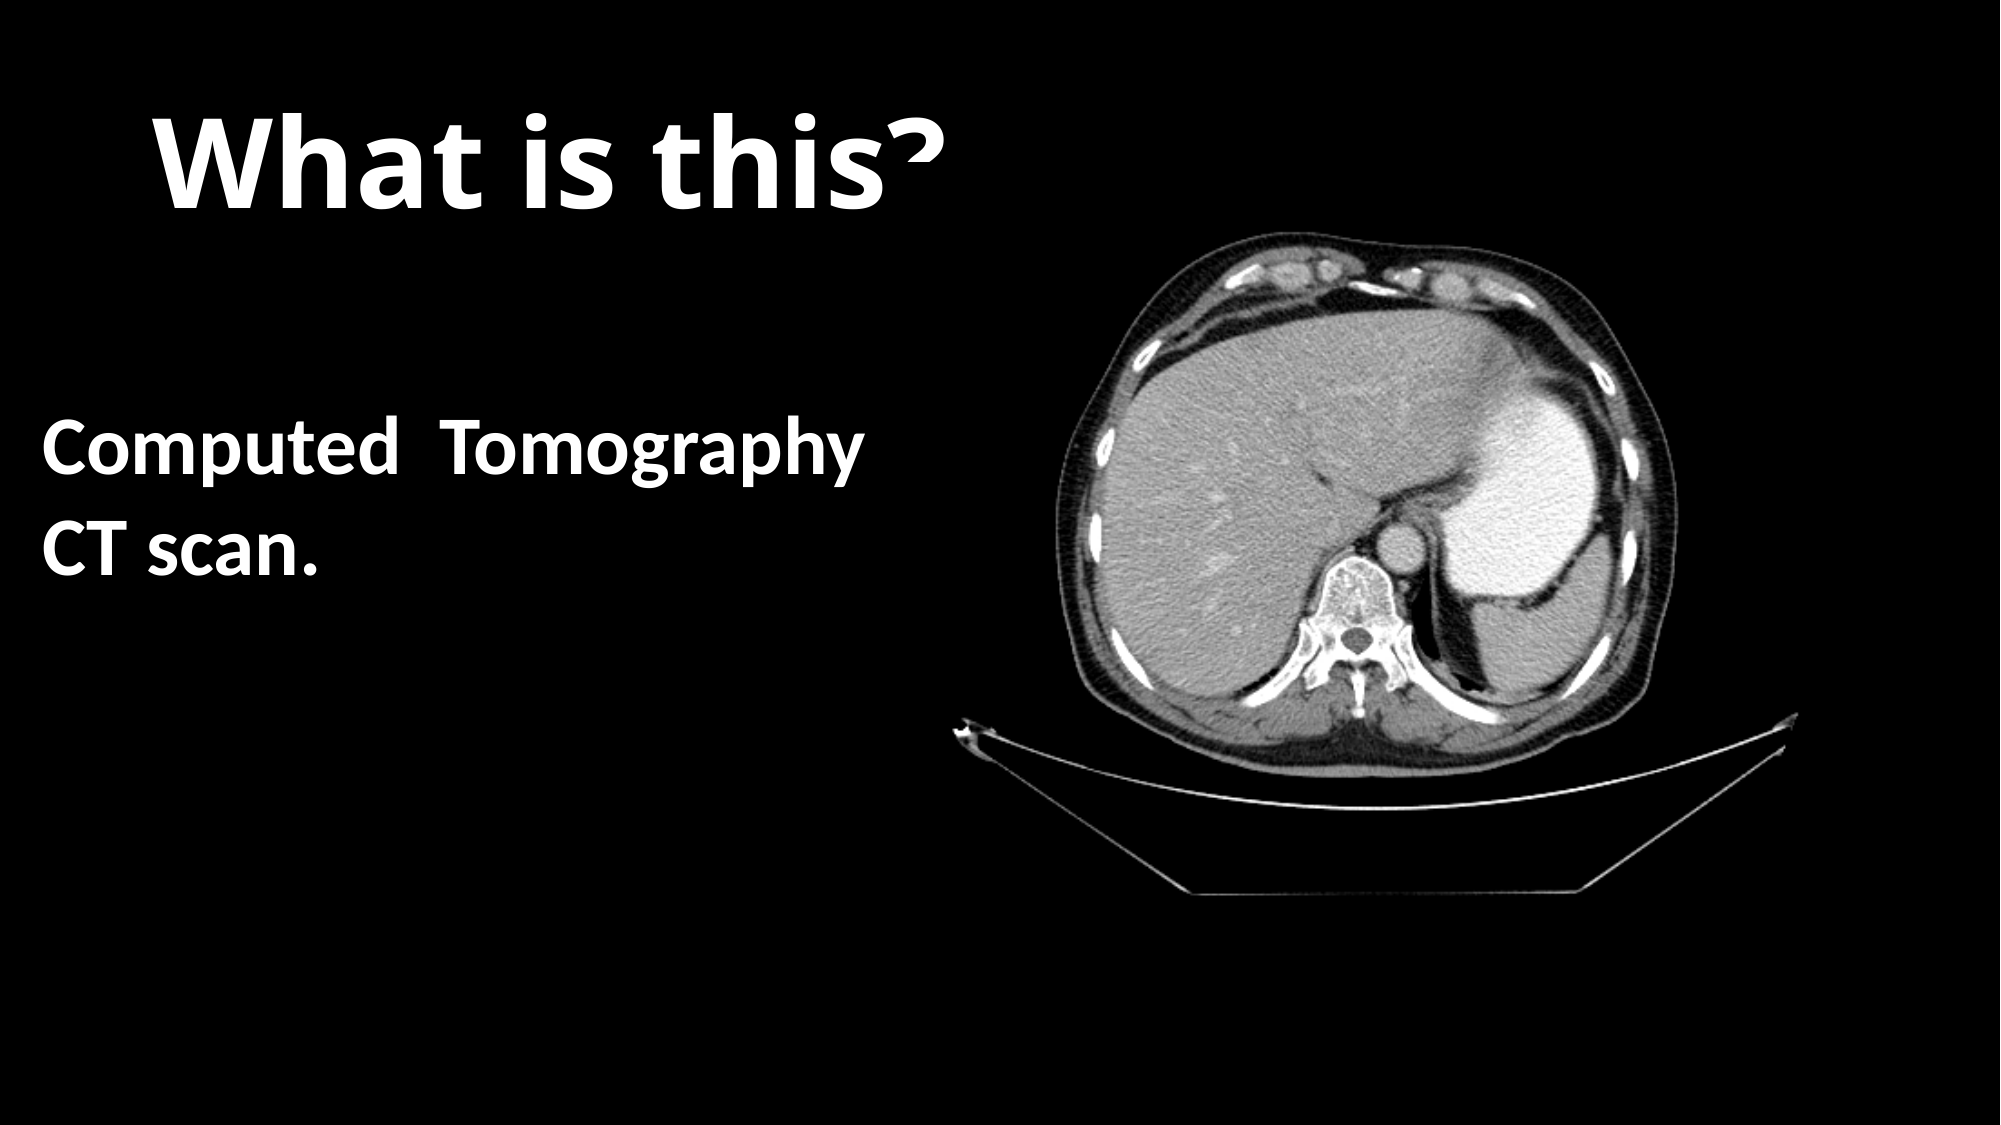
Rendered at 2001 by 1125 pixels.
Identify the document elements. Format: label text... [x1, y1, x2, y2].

text_box Computed Tomography CT scan. [27, 384, 893, 599]
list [893, 162, 1822, 1030]
title What is this? [137, 59, 1863, 278]
